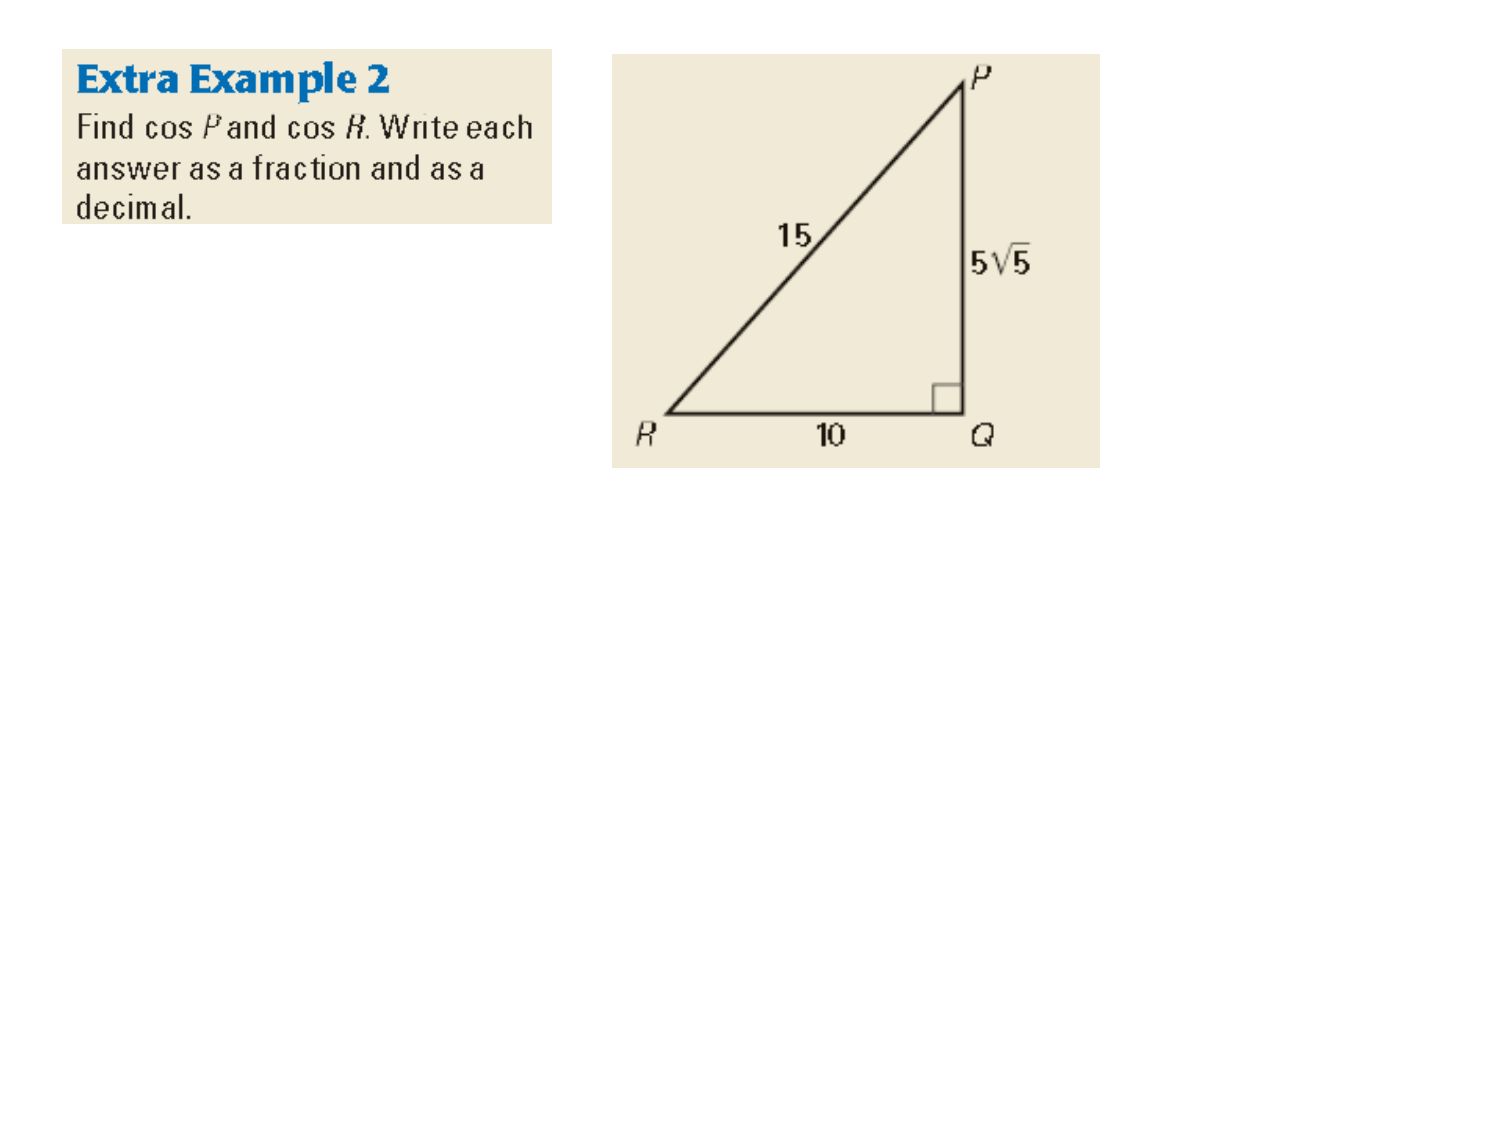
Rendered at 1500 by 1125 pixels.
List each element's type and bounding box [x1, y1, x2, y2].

picture [62, 49, 552, 224]
picture [612, 54, 1101, 469]
